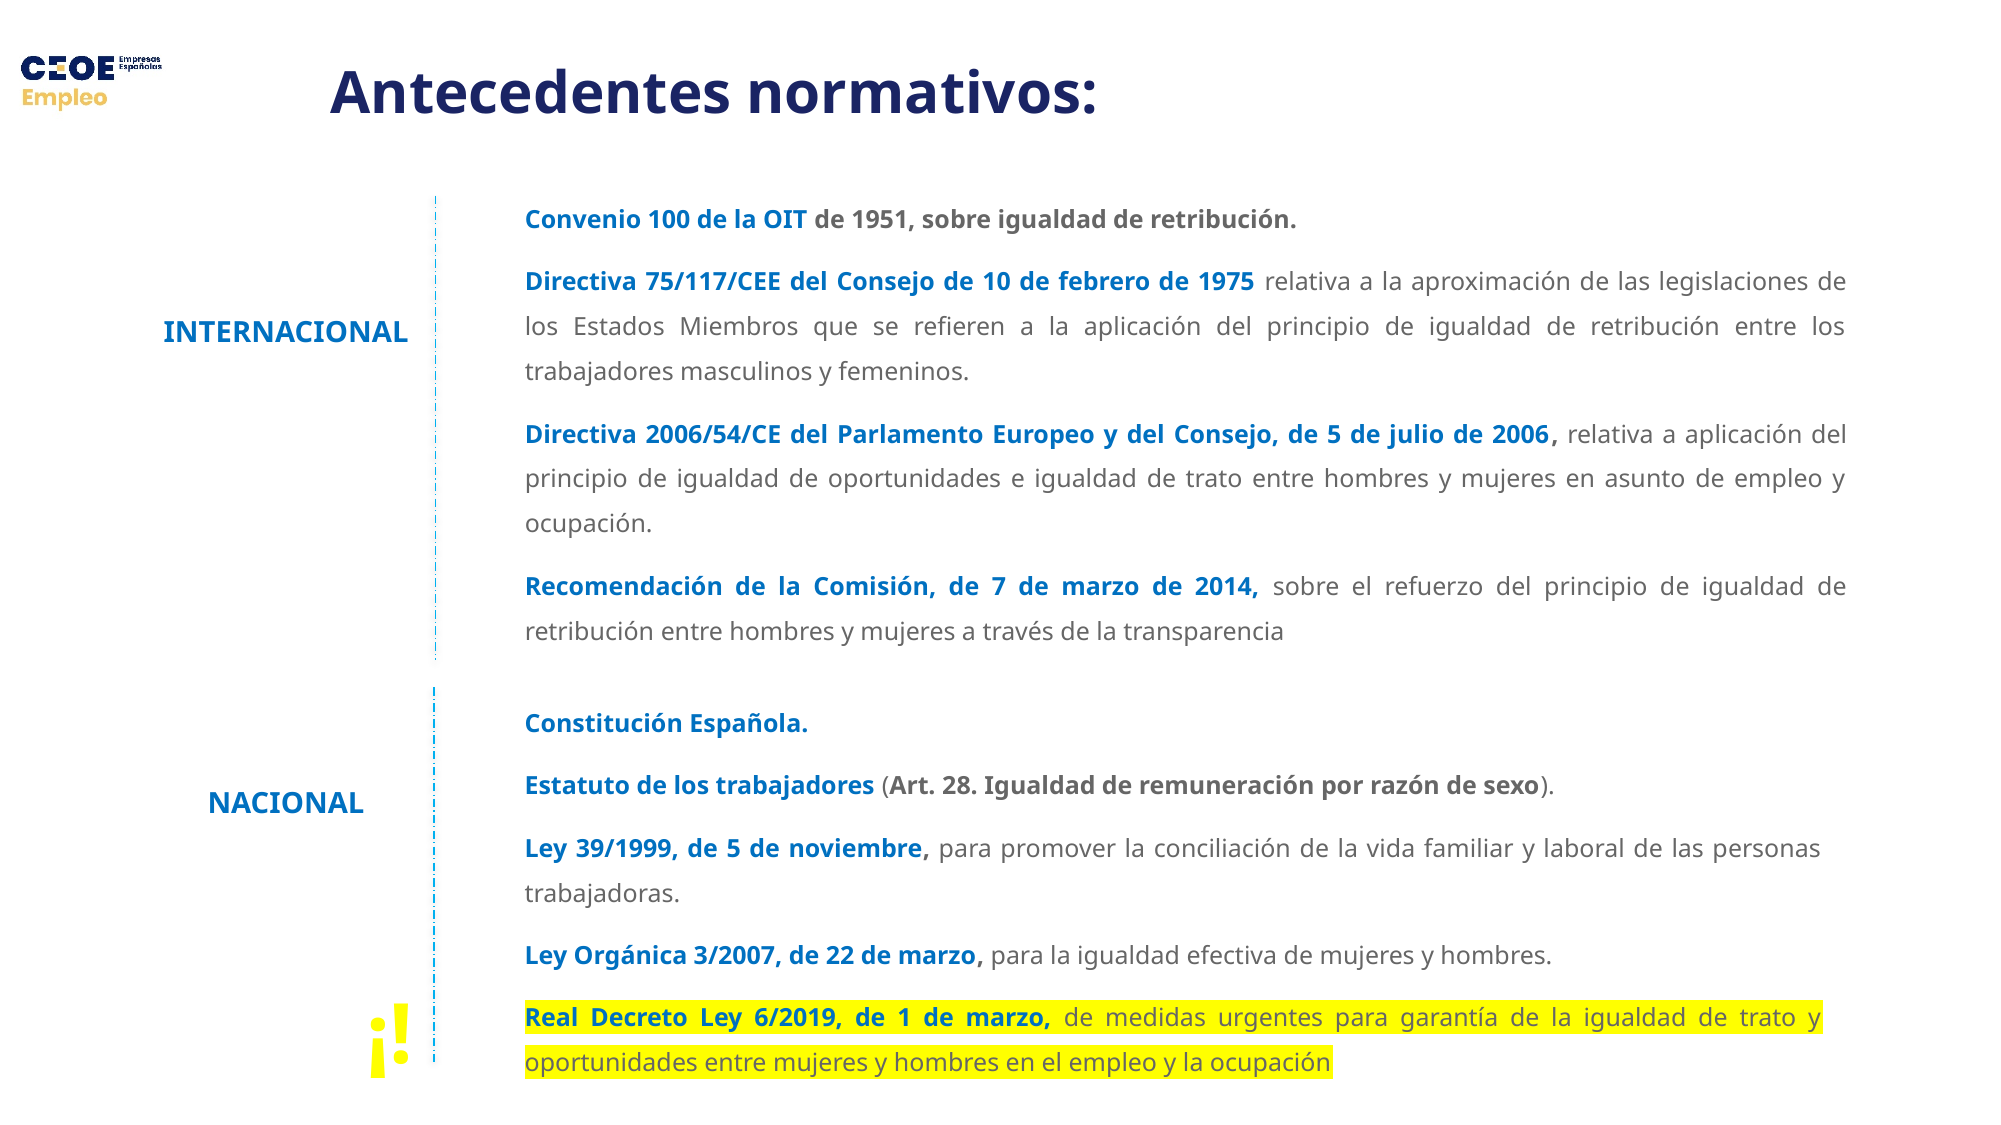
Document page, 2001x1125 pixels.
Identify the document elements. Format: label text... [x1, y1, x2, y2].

title Antecedentes normativos: [315, 24, 2000, 157]
text_box INTERNACIONAL [137, 305, 430, 356]
text_box Convenio 100 de la OIT de 1951, sobre igualdad de retribución. Directiva 75/117/CEE del Consejo de 10 de febrero de 1975 relativa a la aproximación de las legislaciones de los Estados Miembros que se refieren a la aplicación del principio de igualdad de retribución entre los trabajadores masculinos y femeninos. Directiva 2006/54/CE del Parlamento Europeo y del Consejo, de 5 de julio de 2006, relativa a aplicación del principio de igualdad de oportunidades e igualdad de trato entre hombres y mujeres en asunto de empleo y ocupación. Recomendación de la Comisión, de 7 de marzo de 2014, sobre el refuerzo del principio de igualdad de retribución entre hombres y mujeres a través de la transparencia [434, 181, 1863, 670]
text_box NACIONAL [137, 777, 428, 827]
text_box ¡! [351, 972, 449, 1088]
picture [8, 0, 174, 166]
text_box Constitución Española. Estatuto de los trabajadores (Art. 28. Igualdad de remuneración por razón de sexo). Ley 39/1999, de 5 de noviembre, para promover la conciliación de la vida familiar y laboral de las personas trabajadoras. Ley Orgánica 3/2007, de 22 de marzo, para la igualdad efectiva de mujeres y hombres. Real Decreto Ley 6/2019, de 1 de marzo, de medidas urgentes para garantía de la igualdad de trato y oportunidades entre mujeres y hombres en el empleo y la ocupación [434, 684, 1838, 1085]
